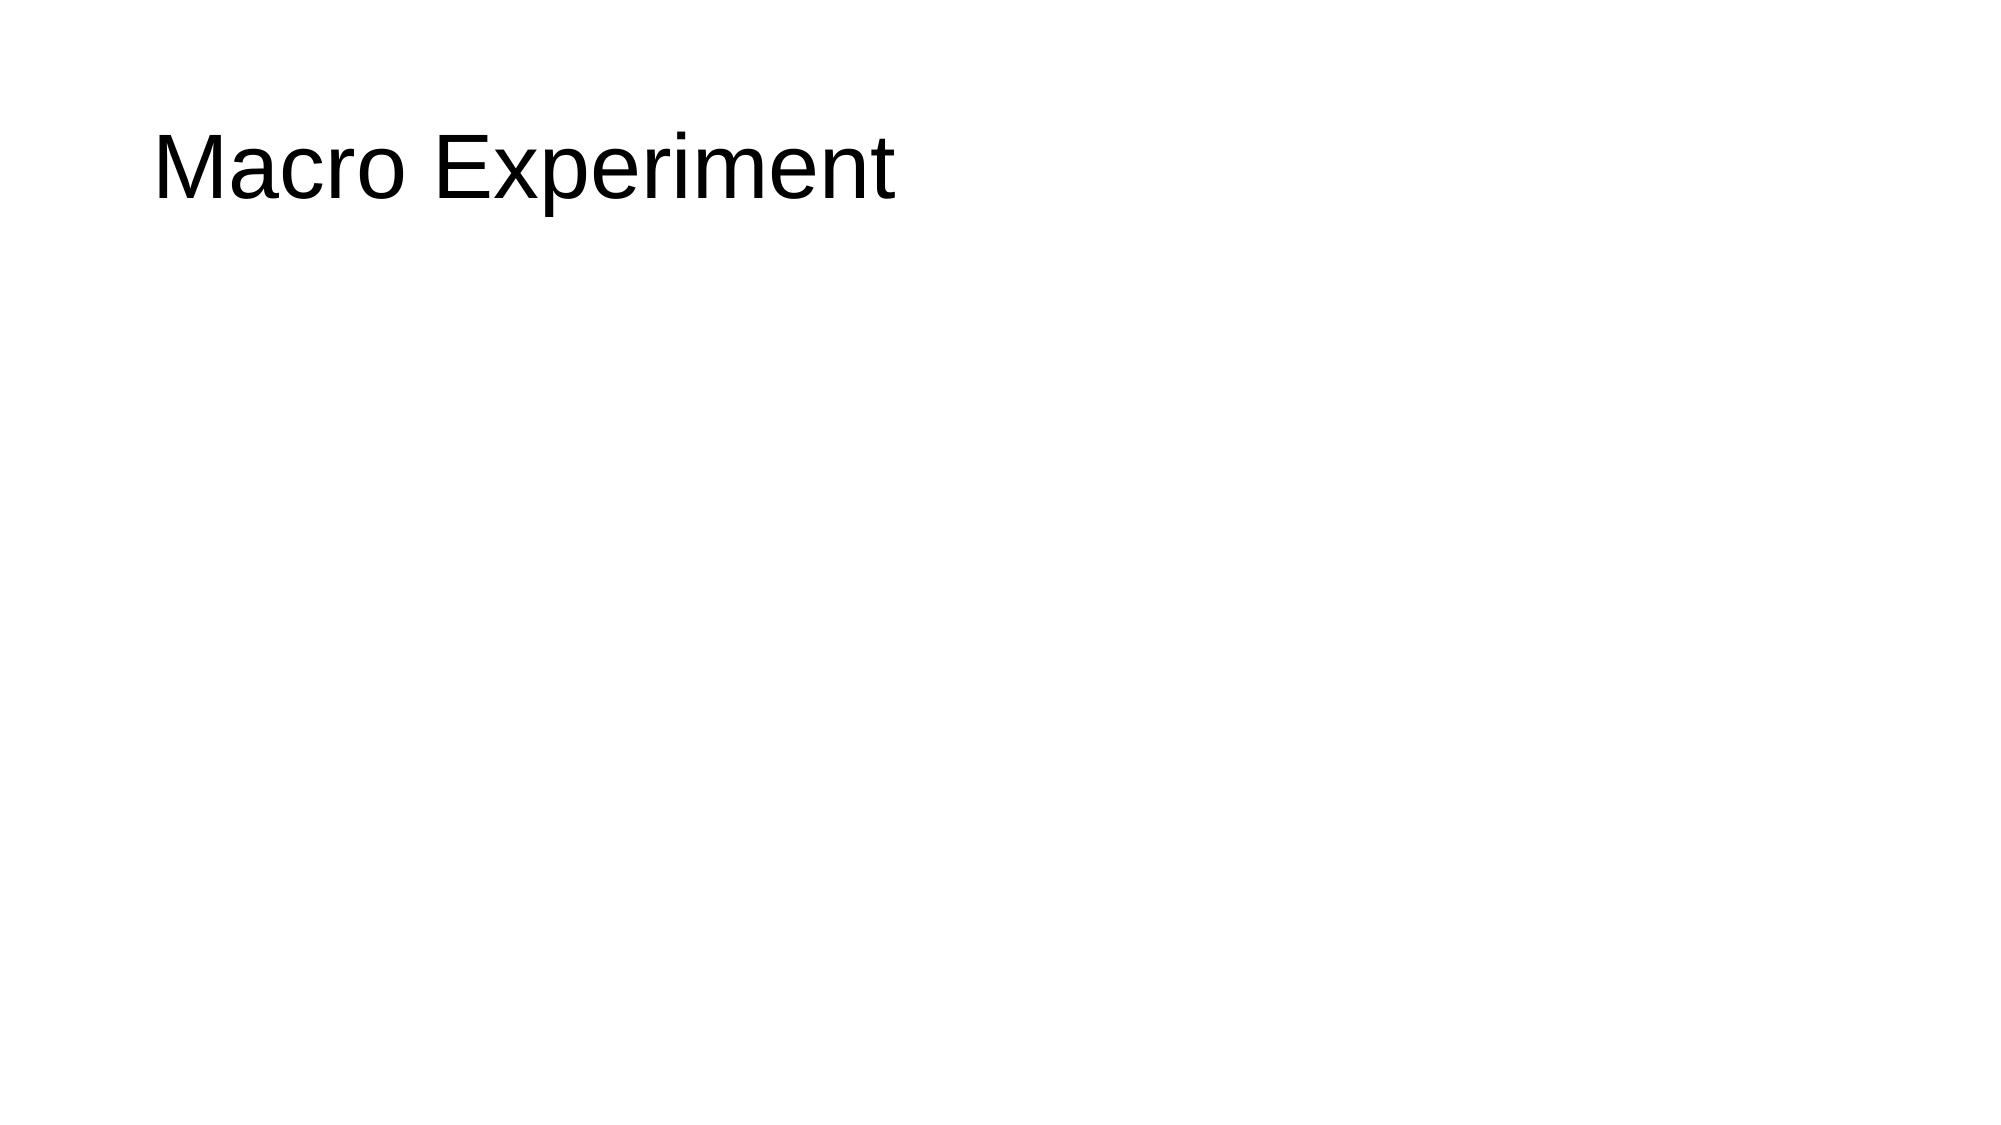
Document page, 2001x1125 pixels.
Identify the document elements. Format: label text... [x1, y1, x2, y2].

title Macro Experiment [137, 59, 1863, 278]
